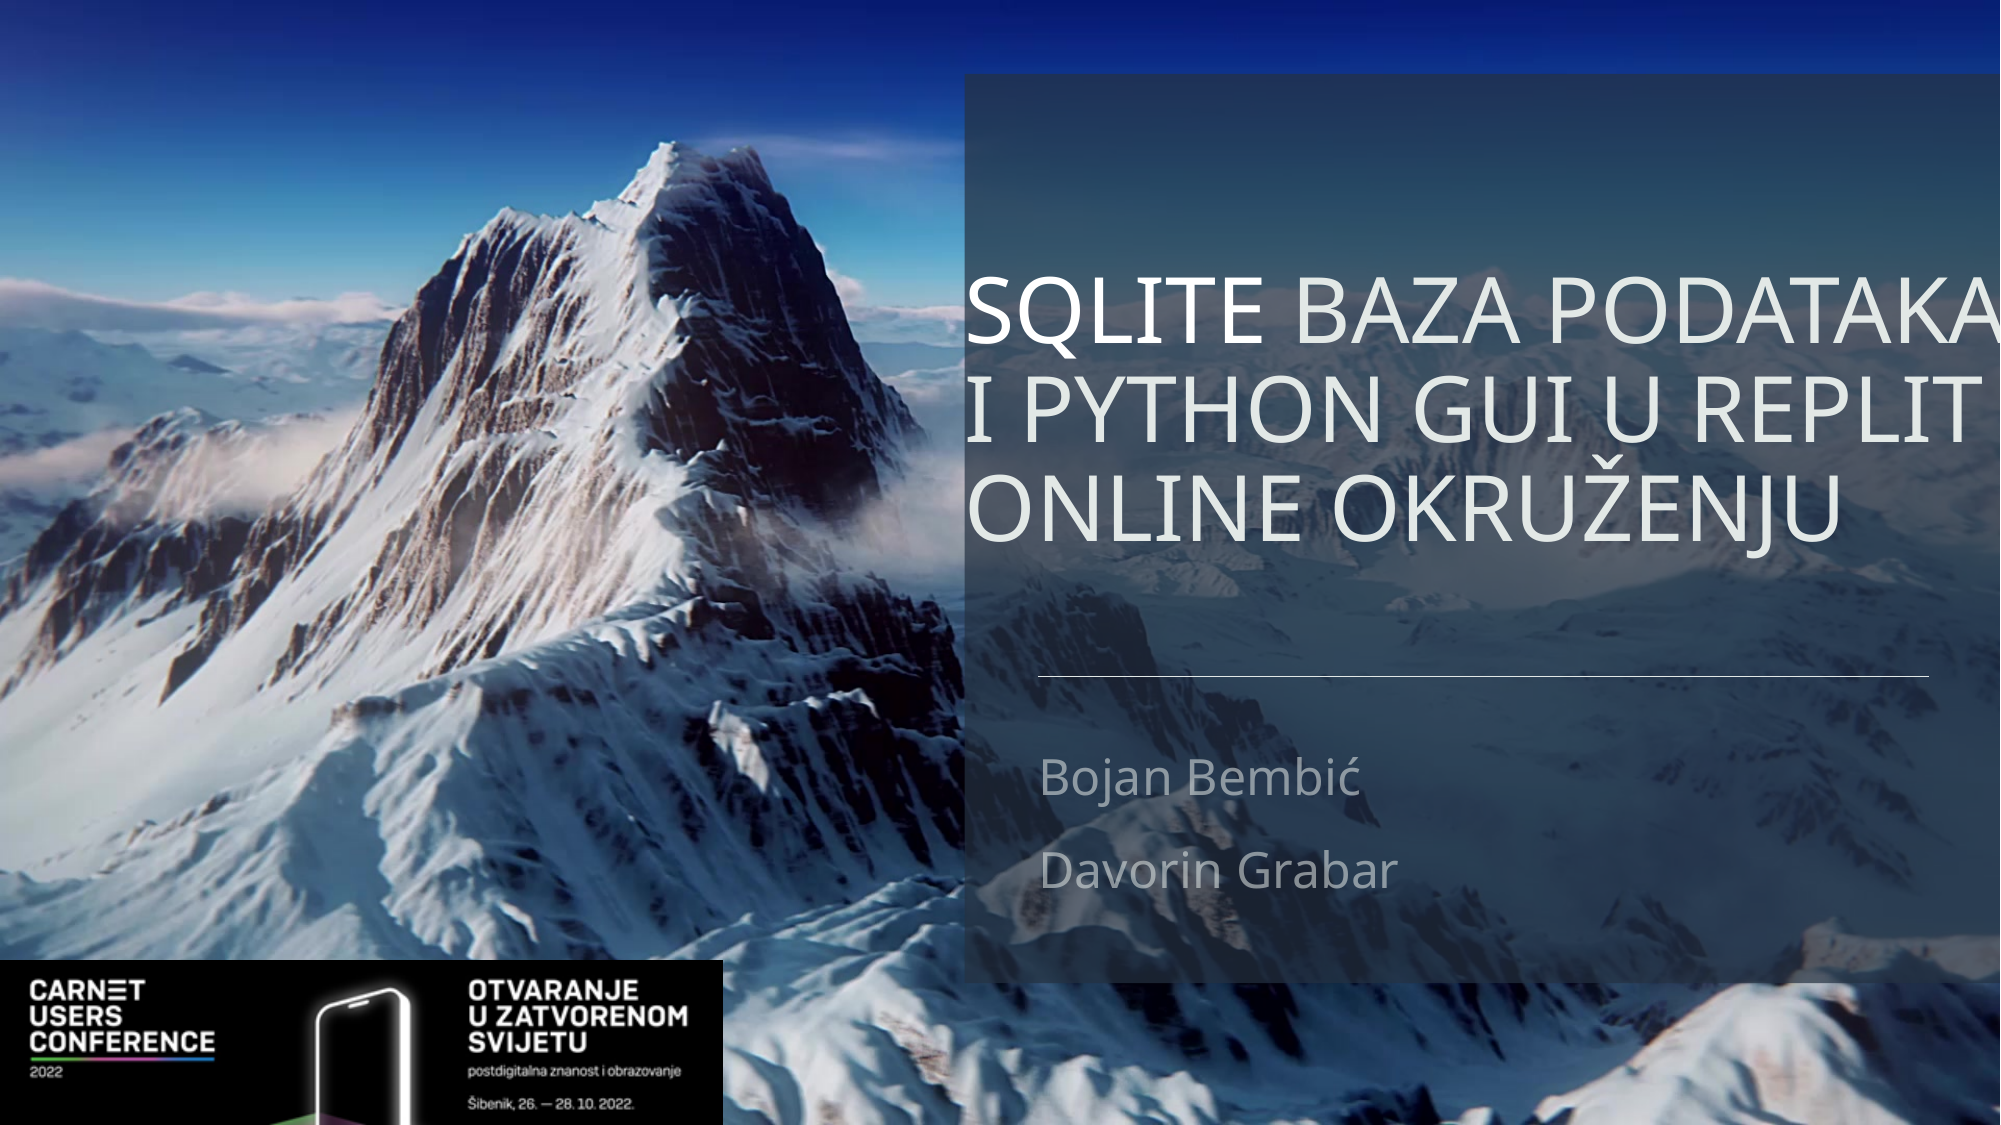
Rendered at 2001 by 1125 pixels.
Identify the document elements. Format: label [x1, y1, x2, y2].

picture [0, 960, 723, 1125]
text_box [0, 0, 2000, 1125]
